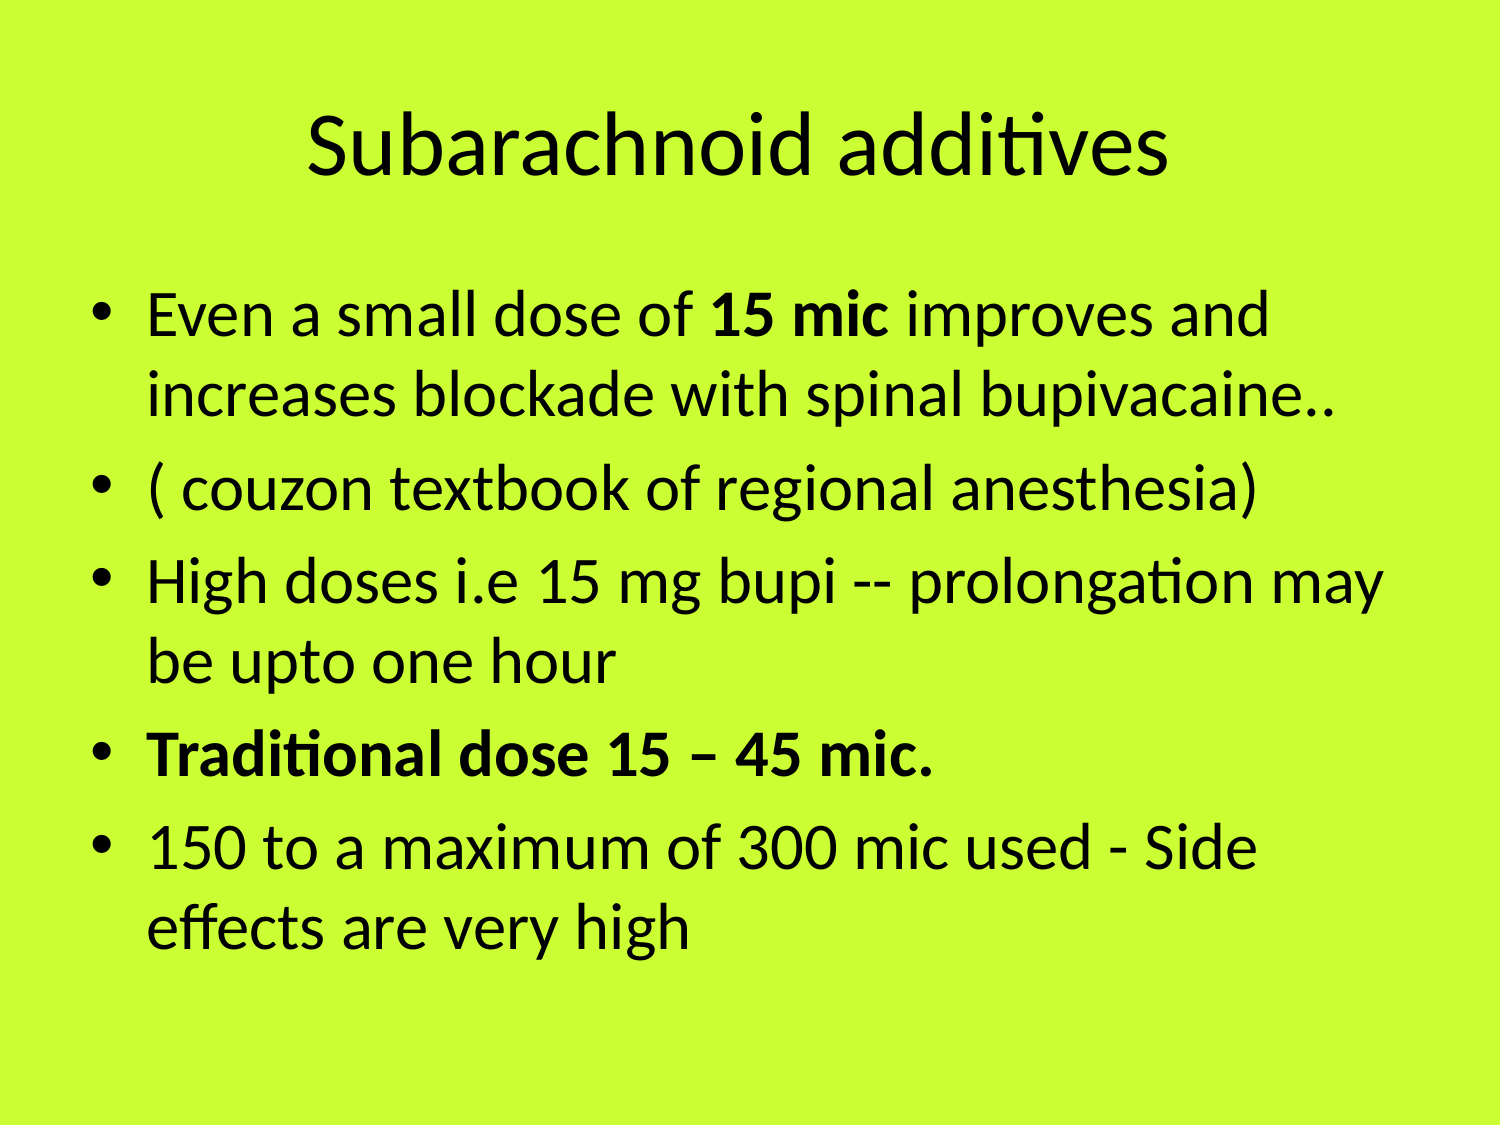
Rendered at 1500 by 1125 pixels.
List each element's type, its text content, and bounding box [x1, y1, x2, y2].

list Even a small dose of 15 mic improves and increases blockade with spinal bupivacaine.. ( couzon textbook of regional anesthesia) High doses i.e 15 mg bupi -- prolongation may be upto one hour Traditional dose 15 – 45 mic. 150 to a maximum of 300 mic used - Side effects are very high [75, 262, 1425, 1005]
title Subarachnoid additives [75, 45, 1425, 233]
